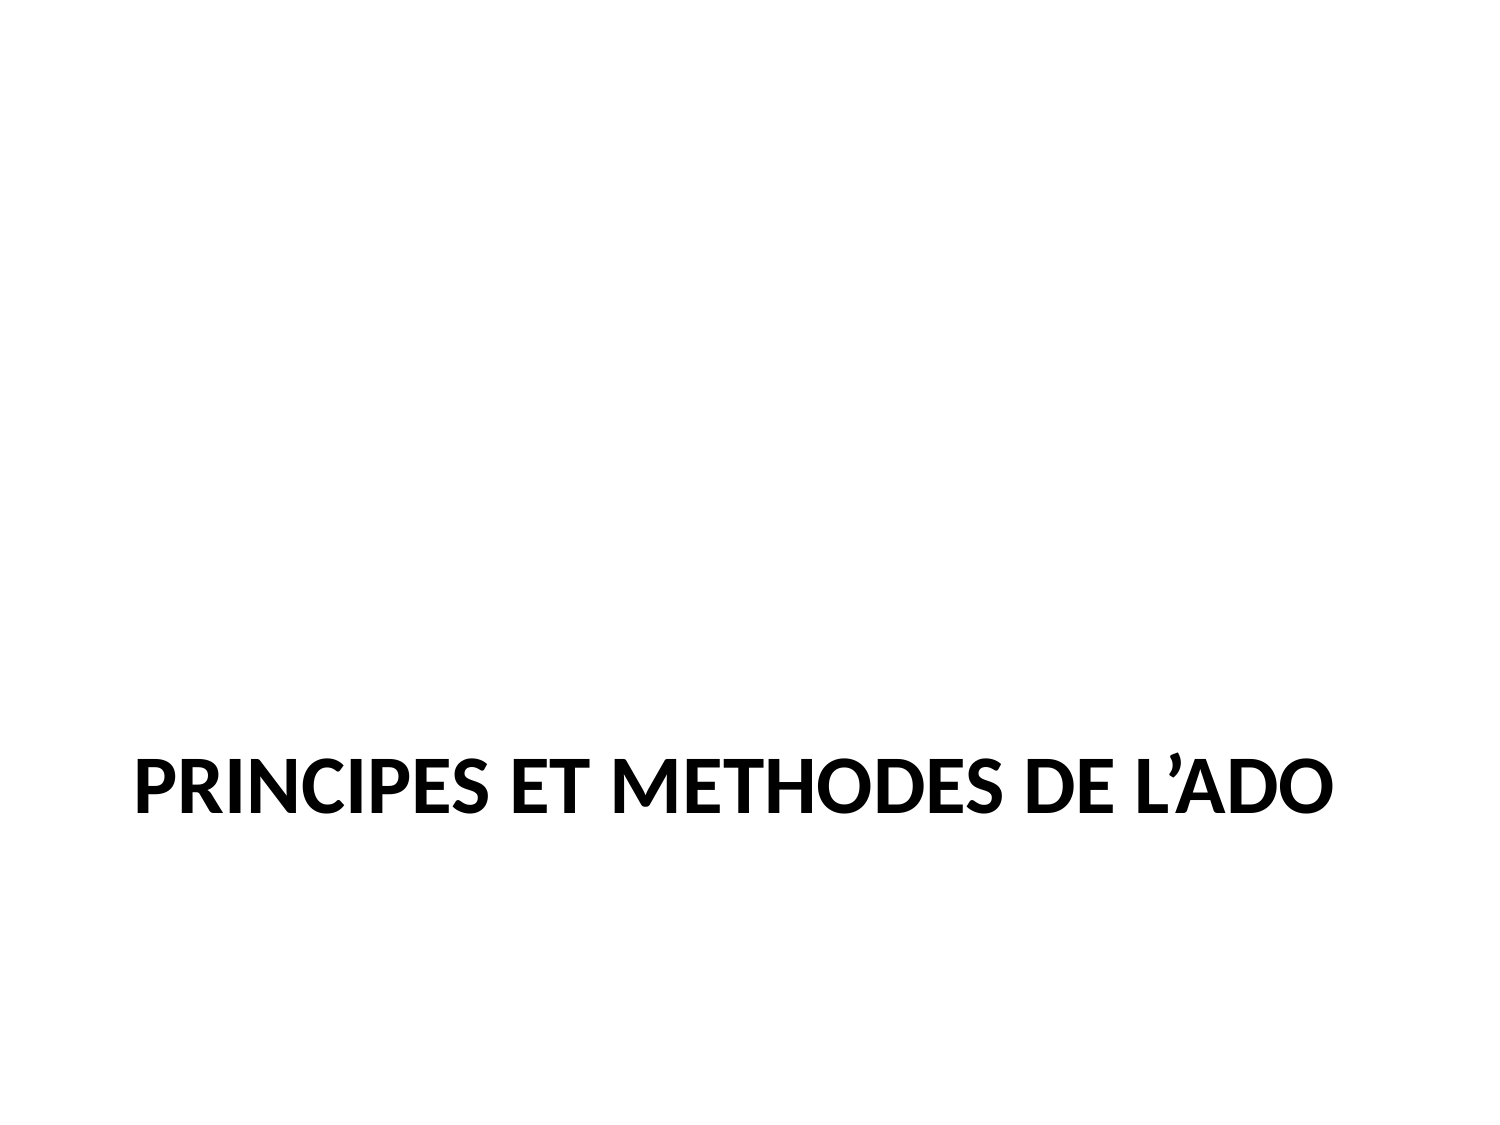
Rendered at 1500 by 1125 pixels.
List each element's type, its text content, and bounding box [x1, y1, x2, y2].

title Principes et methodes de l’ADO [118, 722, 1394, 947]
